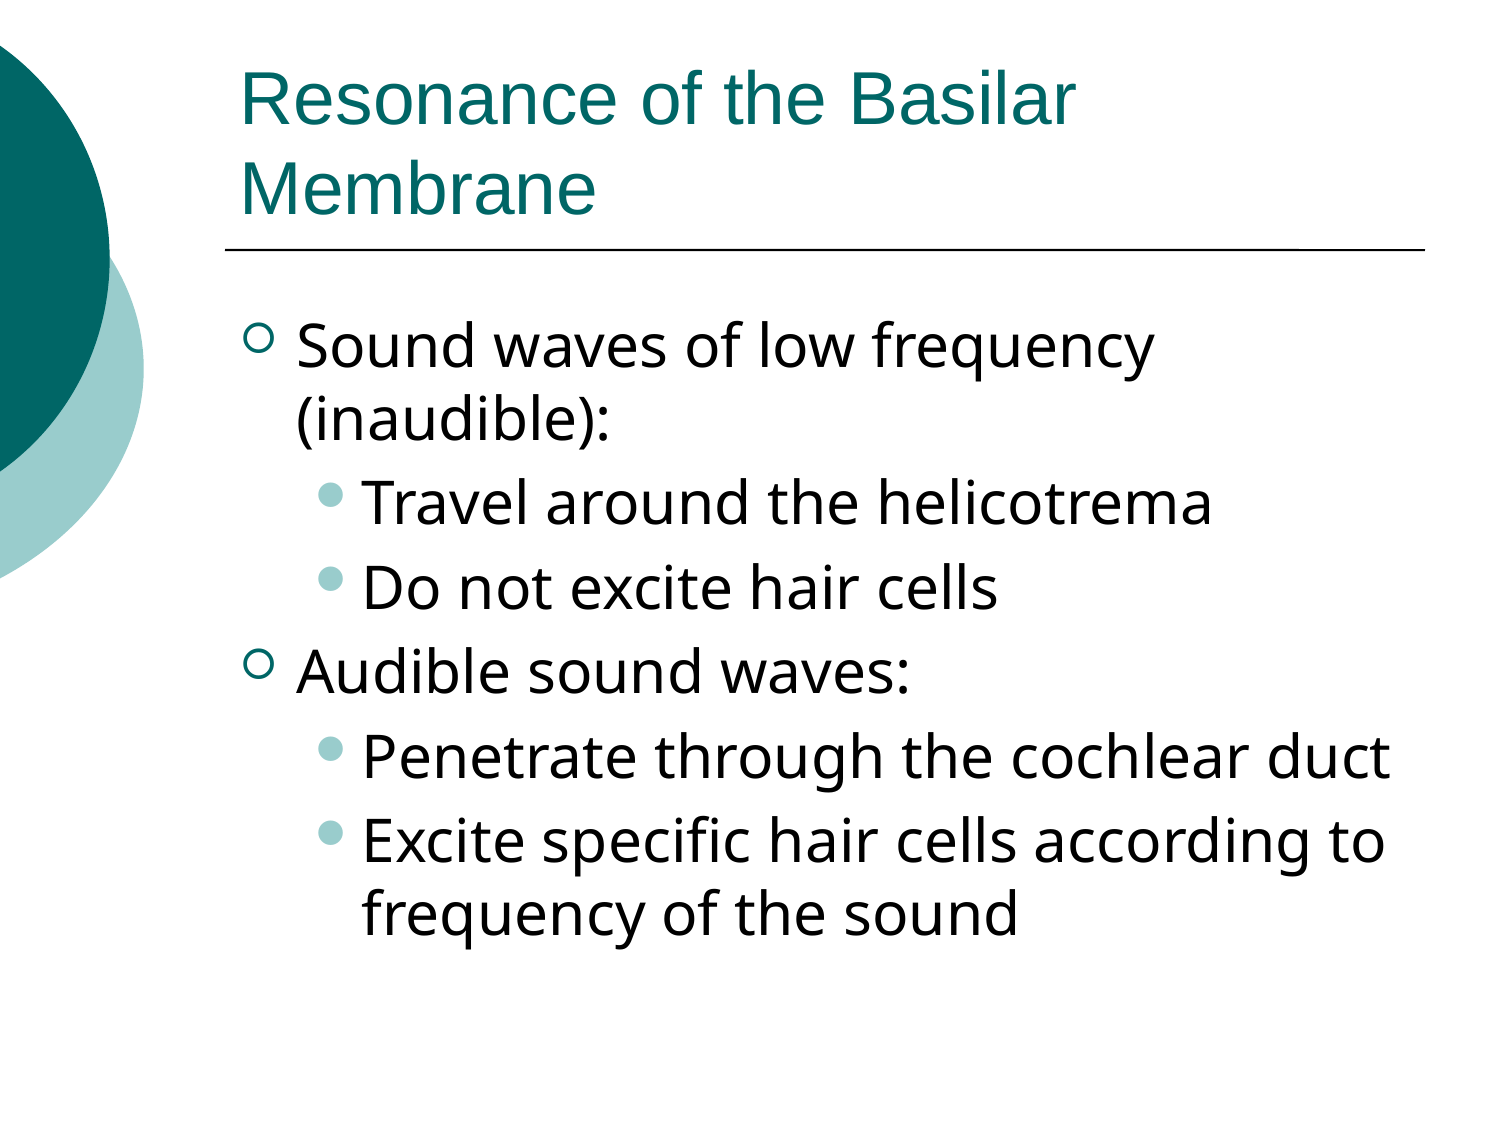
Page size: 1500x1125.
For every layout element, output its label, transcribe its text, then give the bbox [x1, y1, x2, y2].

title Resonance of the Basilar Membrane [224, 49, 1425, 238]
list Sound waves of low frequency (inaudible): Travel around the helicotrema Do not excite hair cells Audible sound waves: Penetrate through the cochlear duct Excite specific hair cells according to frequency of the sound [224, 299, 1425, 1076]
